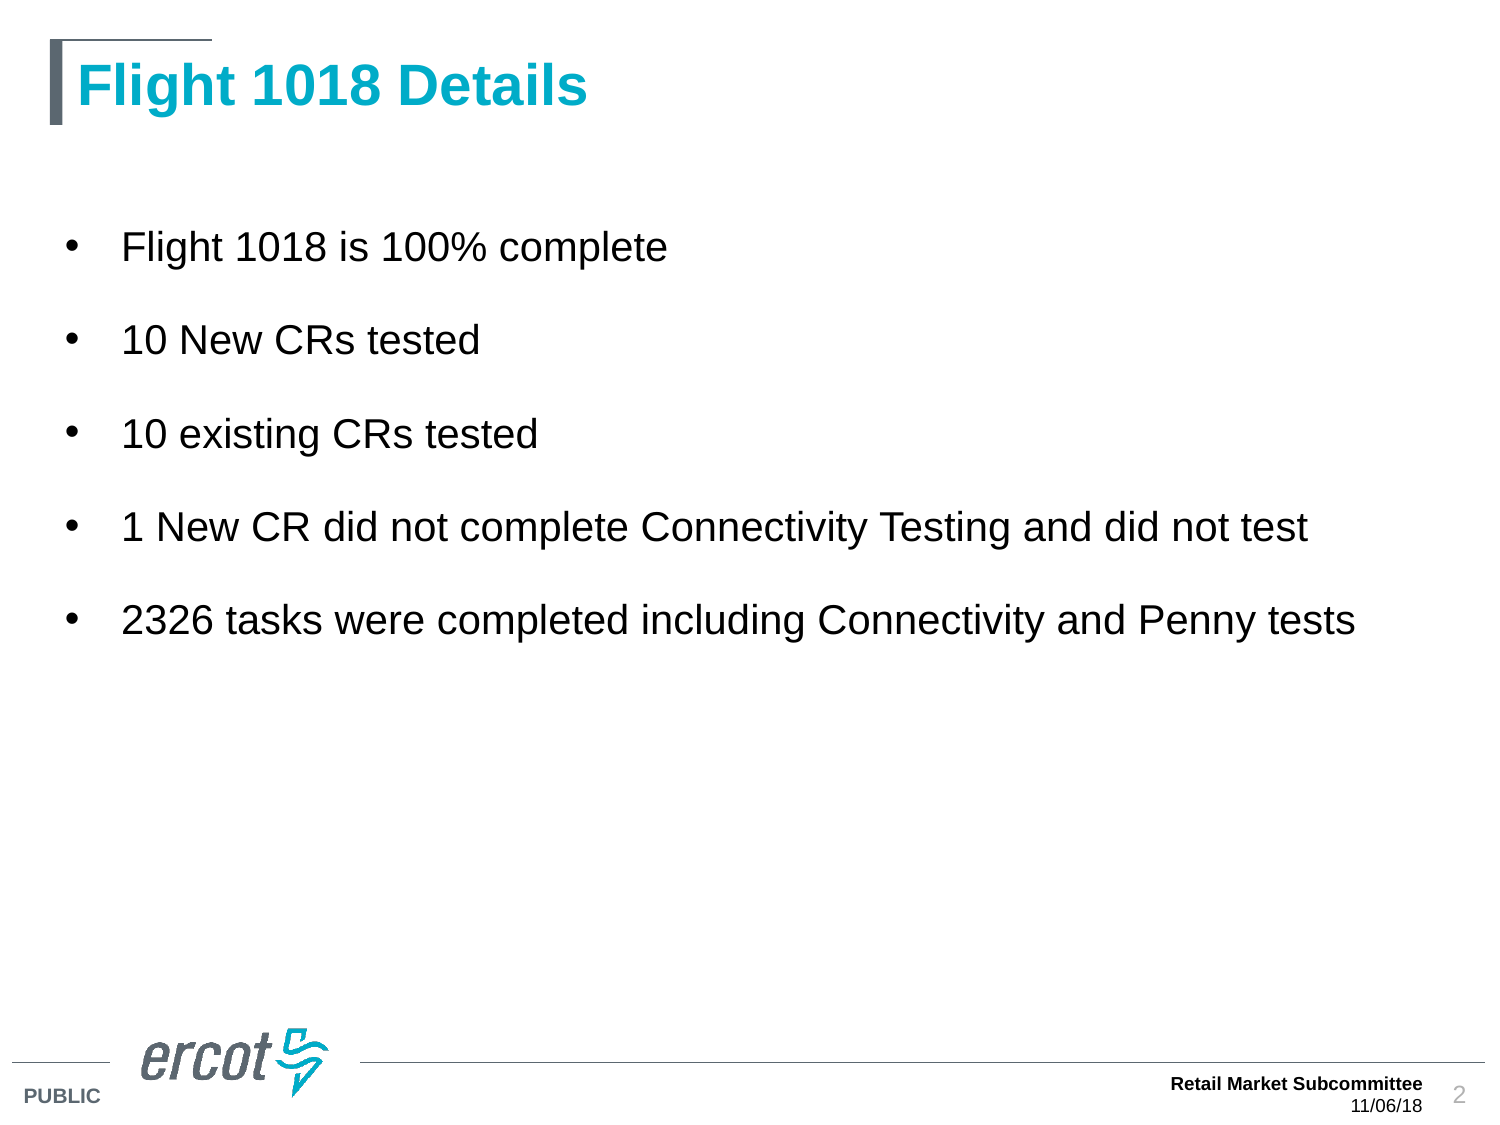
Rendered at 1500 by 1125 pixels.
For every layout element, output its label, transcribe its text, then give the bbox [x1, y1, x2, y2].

text_box Retail Market Subcommittee 11/06/18 [1149, 1064, 1438, 1125]
picture [137, 1024, 332, 1100]
slide_number 2 [1438, 1076, 1475, 1112]
title Flight 1018 Details [62, 39, 1450, 187]
list Flight 1018 is 100% complete 10 New CRs tested 10 existing CRs tested 1 New CR did not complete Connectivity Testing and did not test 2326 tasks were completed including Connectivity and Penny tests [50, 187, 1450, 897]
